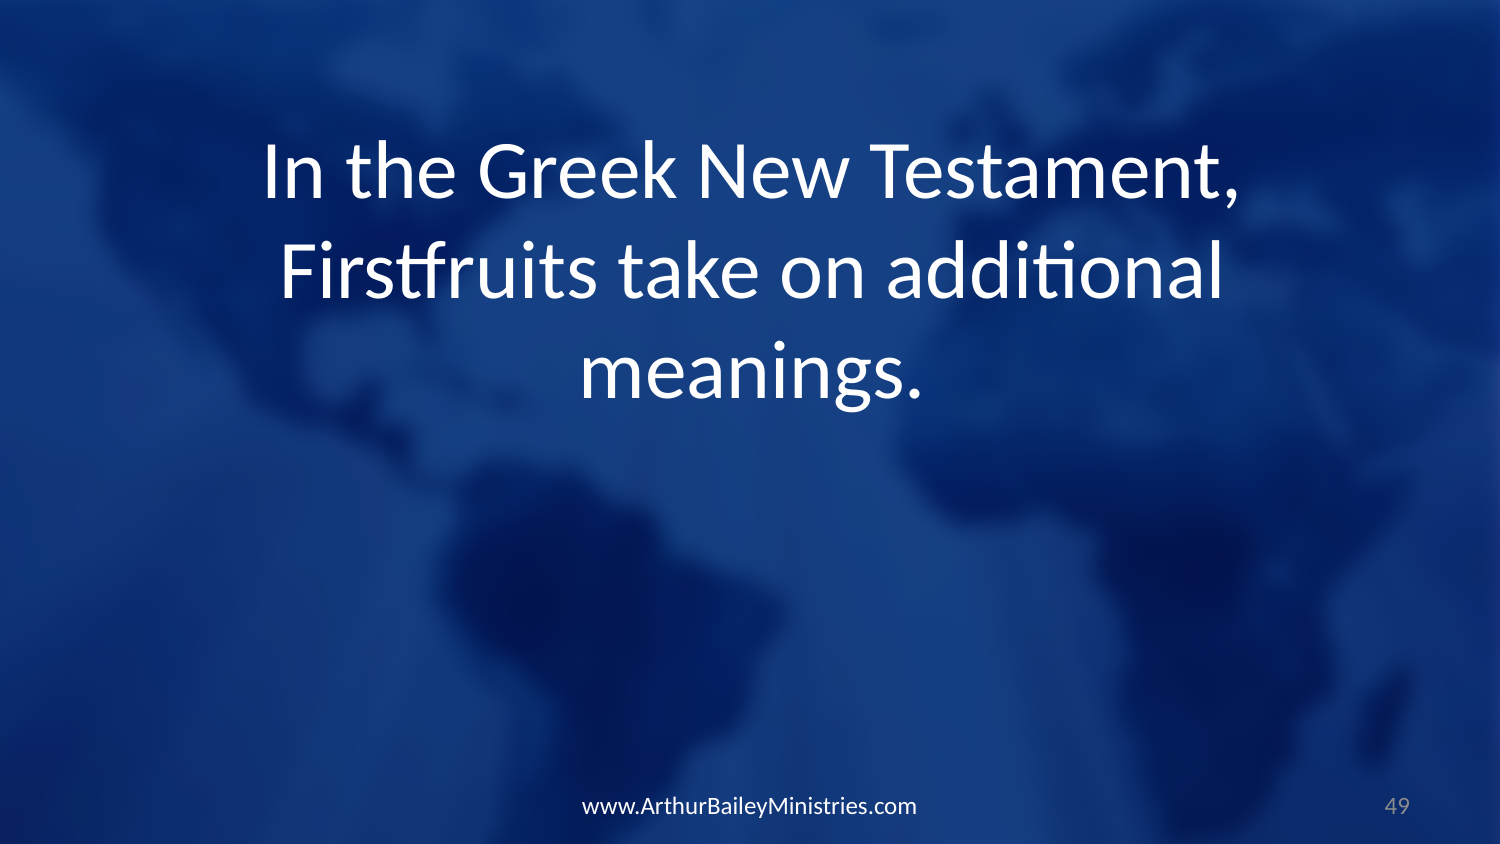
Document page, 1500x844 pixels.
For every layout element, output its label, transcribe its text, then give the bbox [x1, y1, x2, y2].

list In the Greek New Testament, Firstfruits take on additional meanings. [151, 107, 1355, 741]
footer www.ArthurBaileyMinistries.com [512, 782, 988, 827]
slide_number 49 [1074, 782, 1425, 827]
picture [0, 0, 1500, 844]
